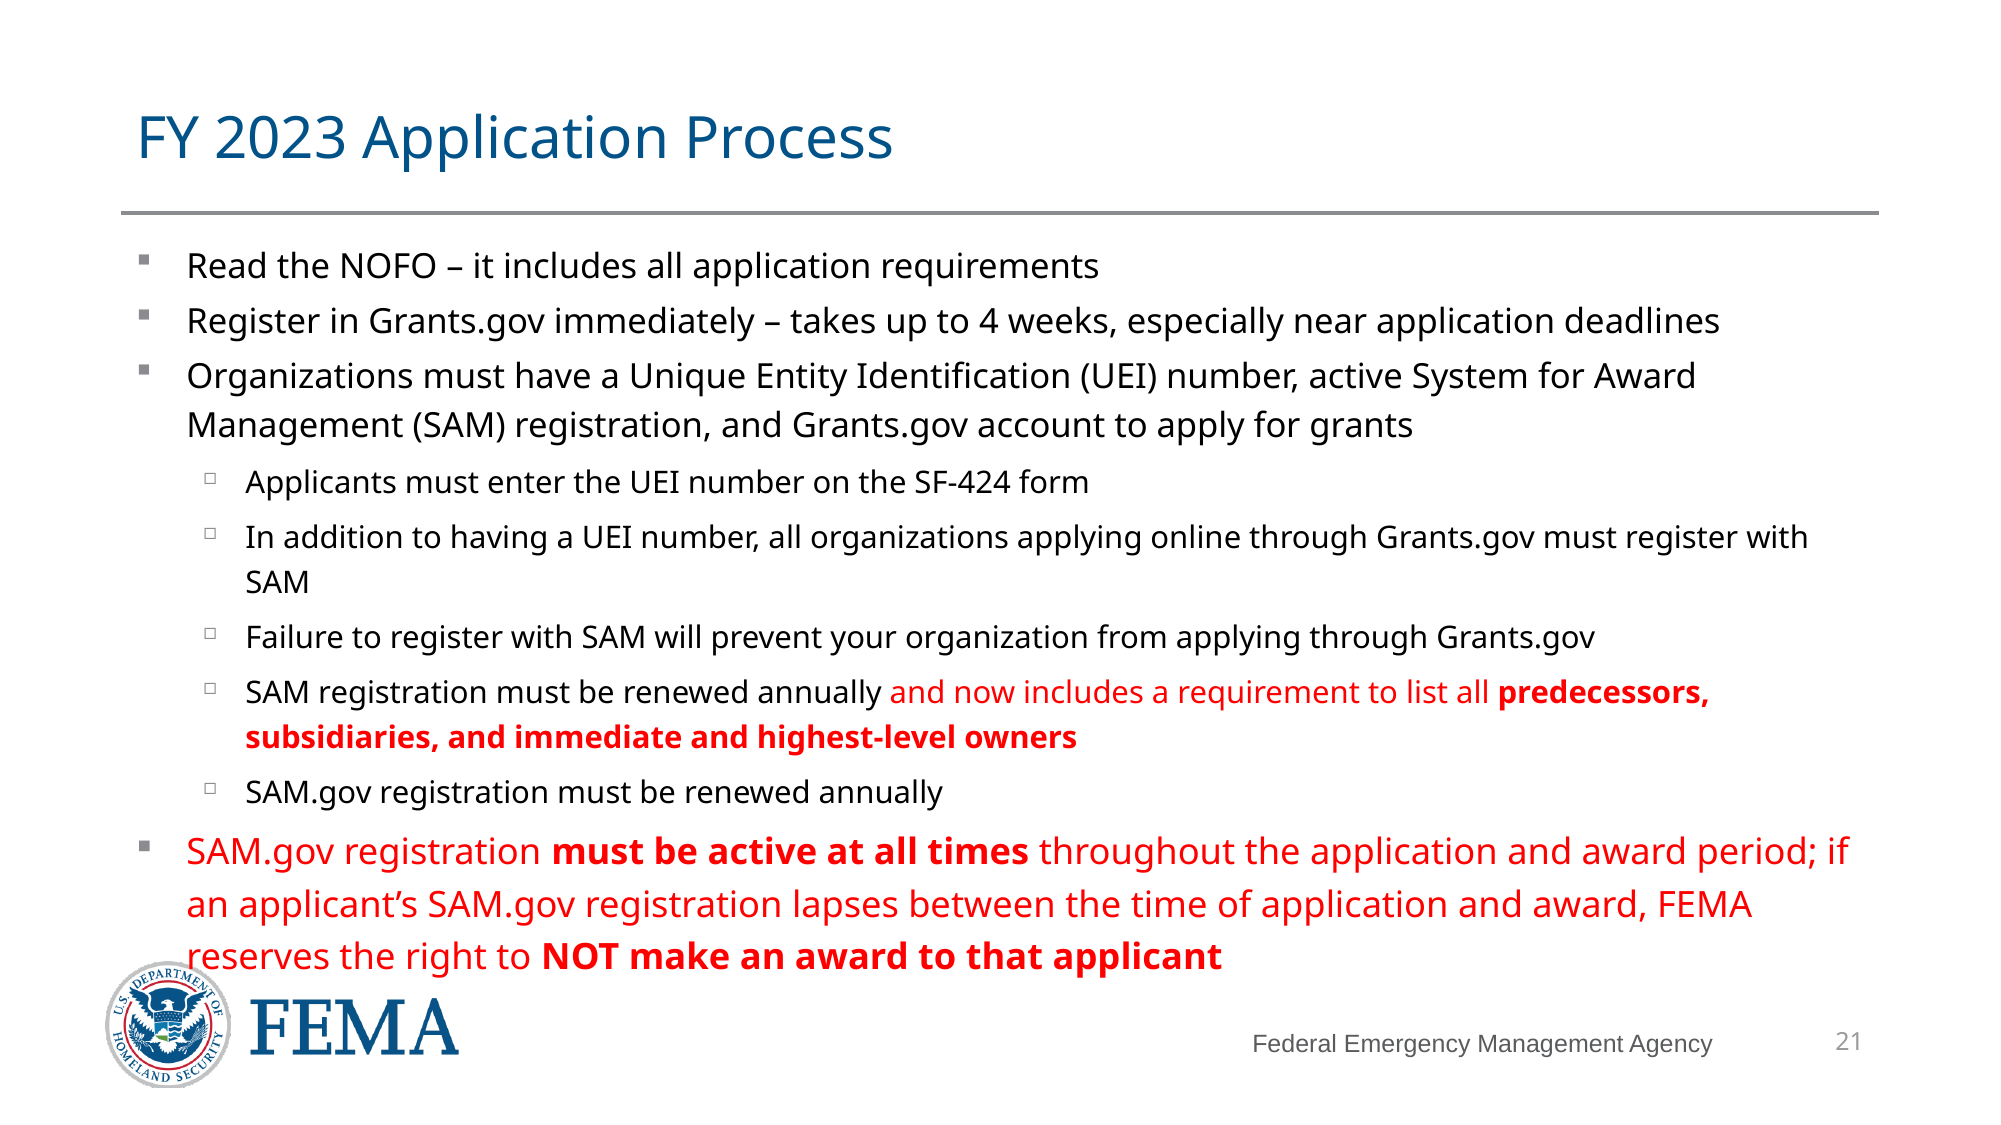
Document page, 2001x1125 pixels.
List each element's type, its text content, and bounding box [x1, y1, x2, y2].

list Read the NOFO – it includes all application requirements Register in Grants.gov immediately – takes up to 4 weeks, especially near application deadlines Organizations must have a Unique Entity Identification (UEI) number, active System for Award Management (SAM) registration, and Grants.gov account to apply for grants Applicants must enter the UEI number on the SF-424 form In addition to having a UEI number, all organizations applying online through Grants.gov must register with SAM Failure to register with SAM will prevent your organization from applying through Grants.gov SAM registration must be renewed annually and now includes a requirement to list all predecessors, subsidiaries, and immediate and highest-level owners SAM.gov registration must be renewed annually SAM.gov registration must be active at all times throughout the application and award period; if an applicant’s SAM.gov registration lapses between the time of application and award, FEMA reserves the right to NOT make an award to that applicant [121, 227, 1879, 991]
title FY 2023 Application Process [121, 74, 1879, 197]
slide_number 21 [1728, 1012, 1879, 1073]
